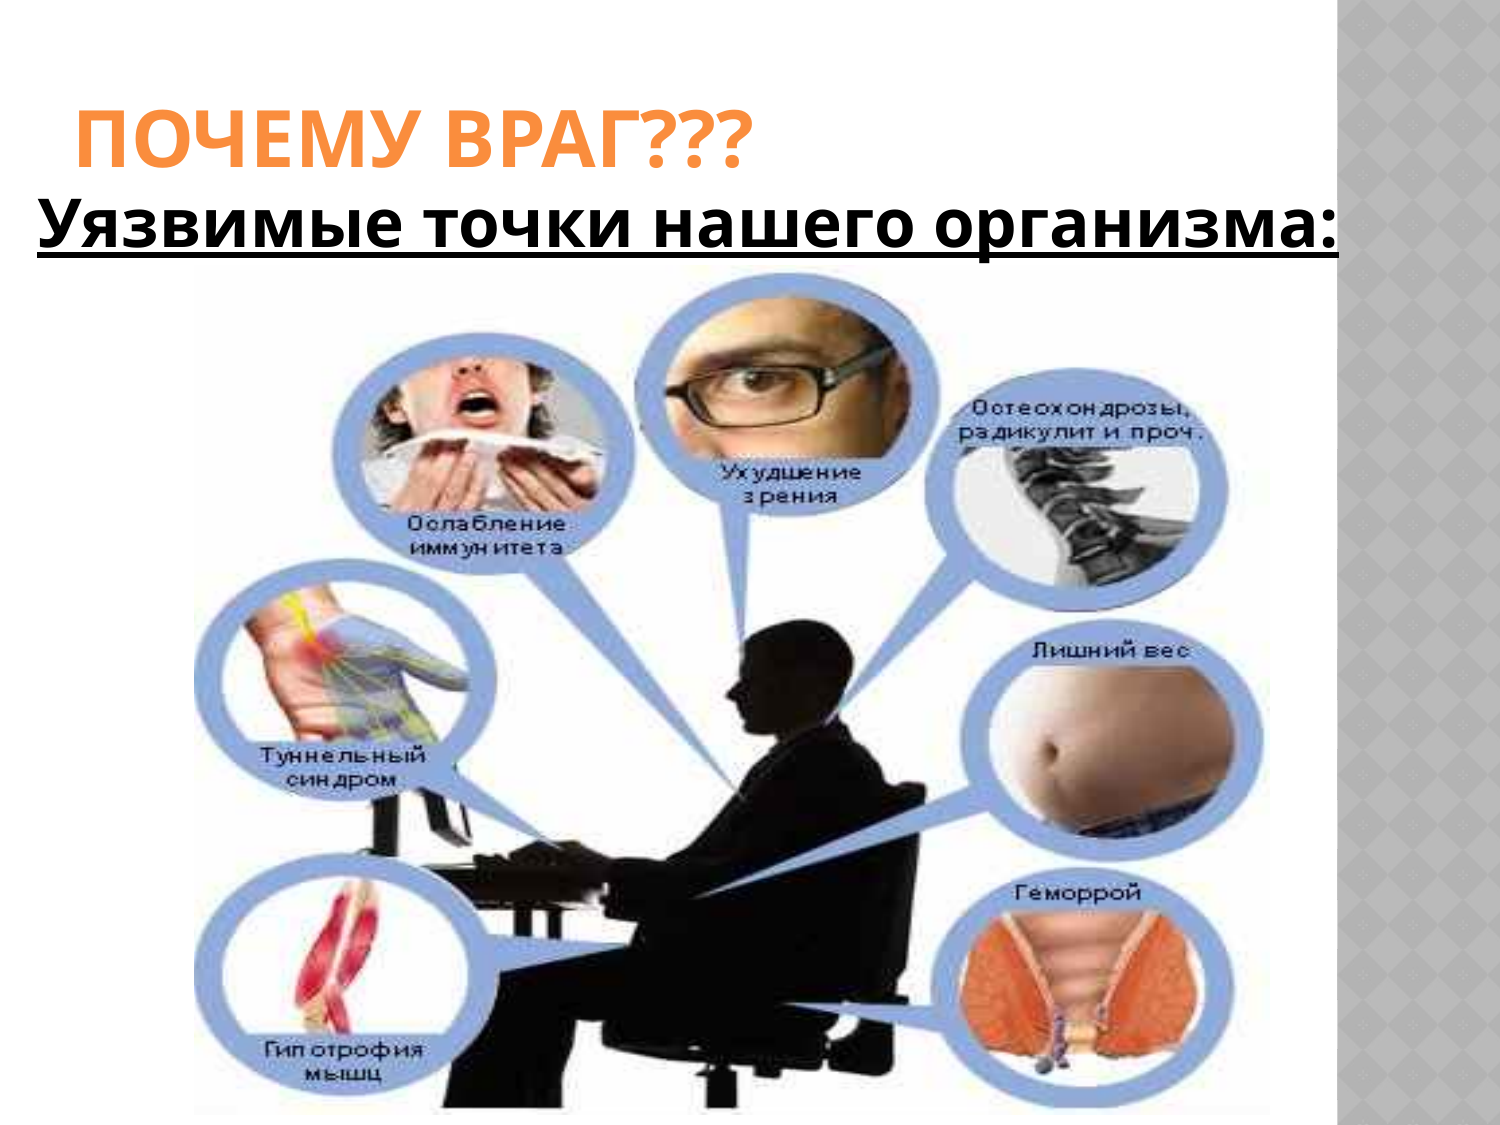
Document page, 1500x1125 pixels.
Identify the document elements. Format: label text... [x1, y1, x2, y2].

list Уязвимые точки нашего организма: [0, 172, 1376, 421]
title Почему враг??? [64, 42, 1415, 279]
picture [194, 264, 1271, 1115]
